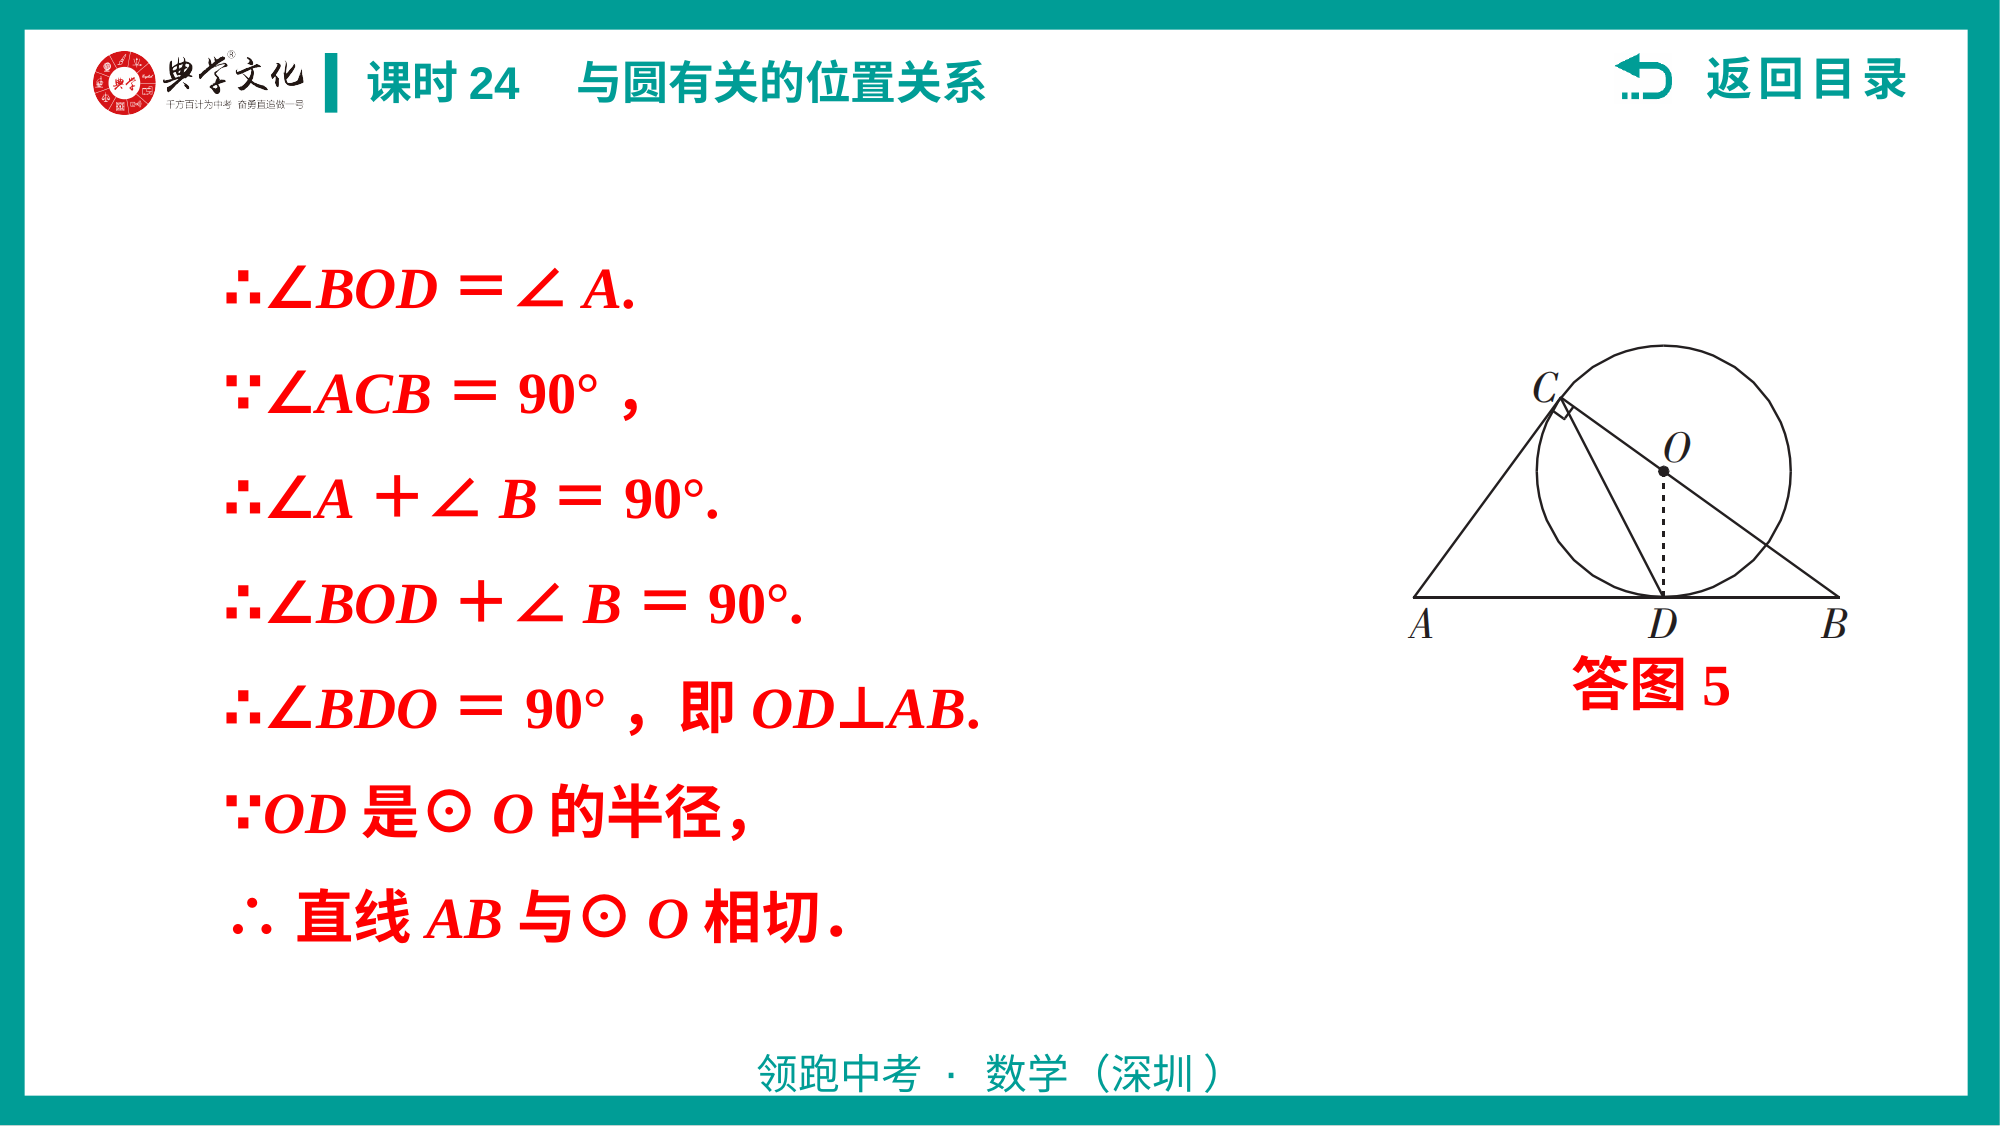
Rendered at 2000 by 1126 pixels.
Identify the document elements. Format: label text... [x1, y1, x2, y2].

text_box ∴∠BOD＝∠A. ∵∠ACB＝90°， ∴∠A＋∠B＝90°. ∴∠BOD＋∠B＝90°. ∴∠BDO＝90°，即OD⊥AB. ∵OD是⊙O的半径， ∴直线AB与⊙O相切． [208, 207, 1480, 958]
picture [1614, 53, 1672, 104]
picture [93, 50, 304, 115]
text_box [1396, 338, 1857, 726]
